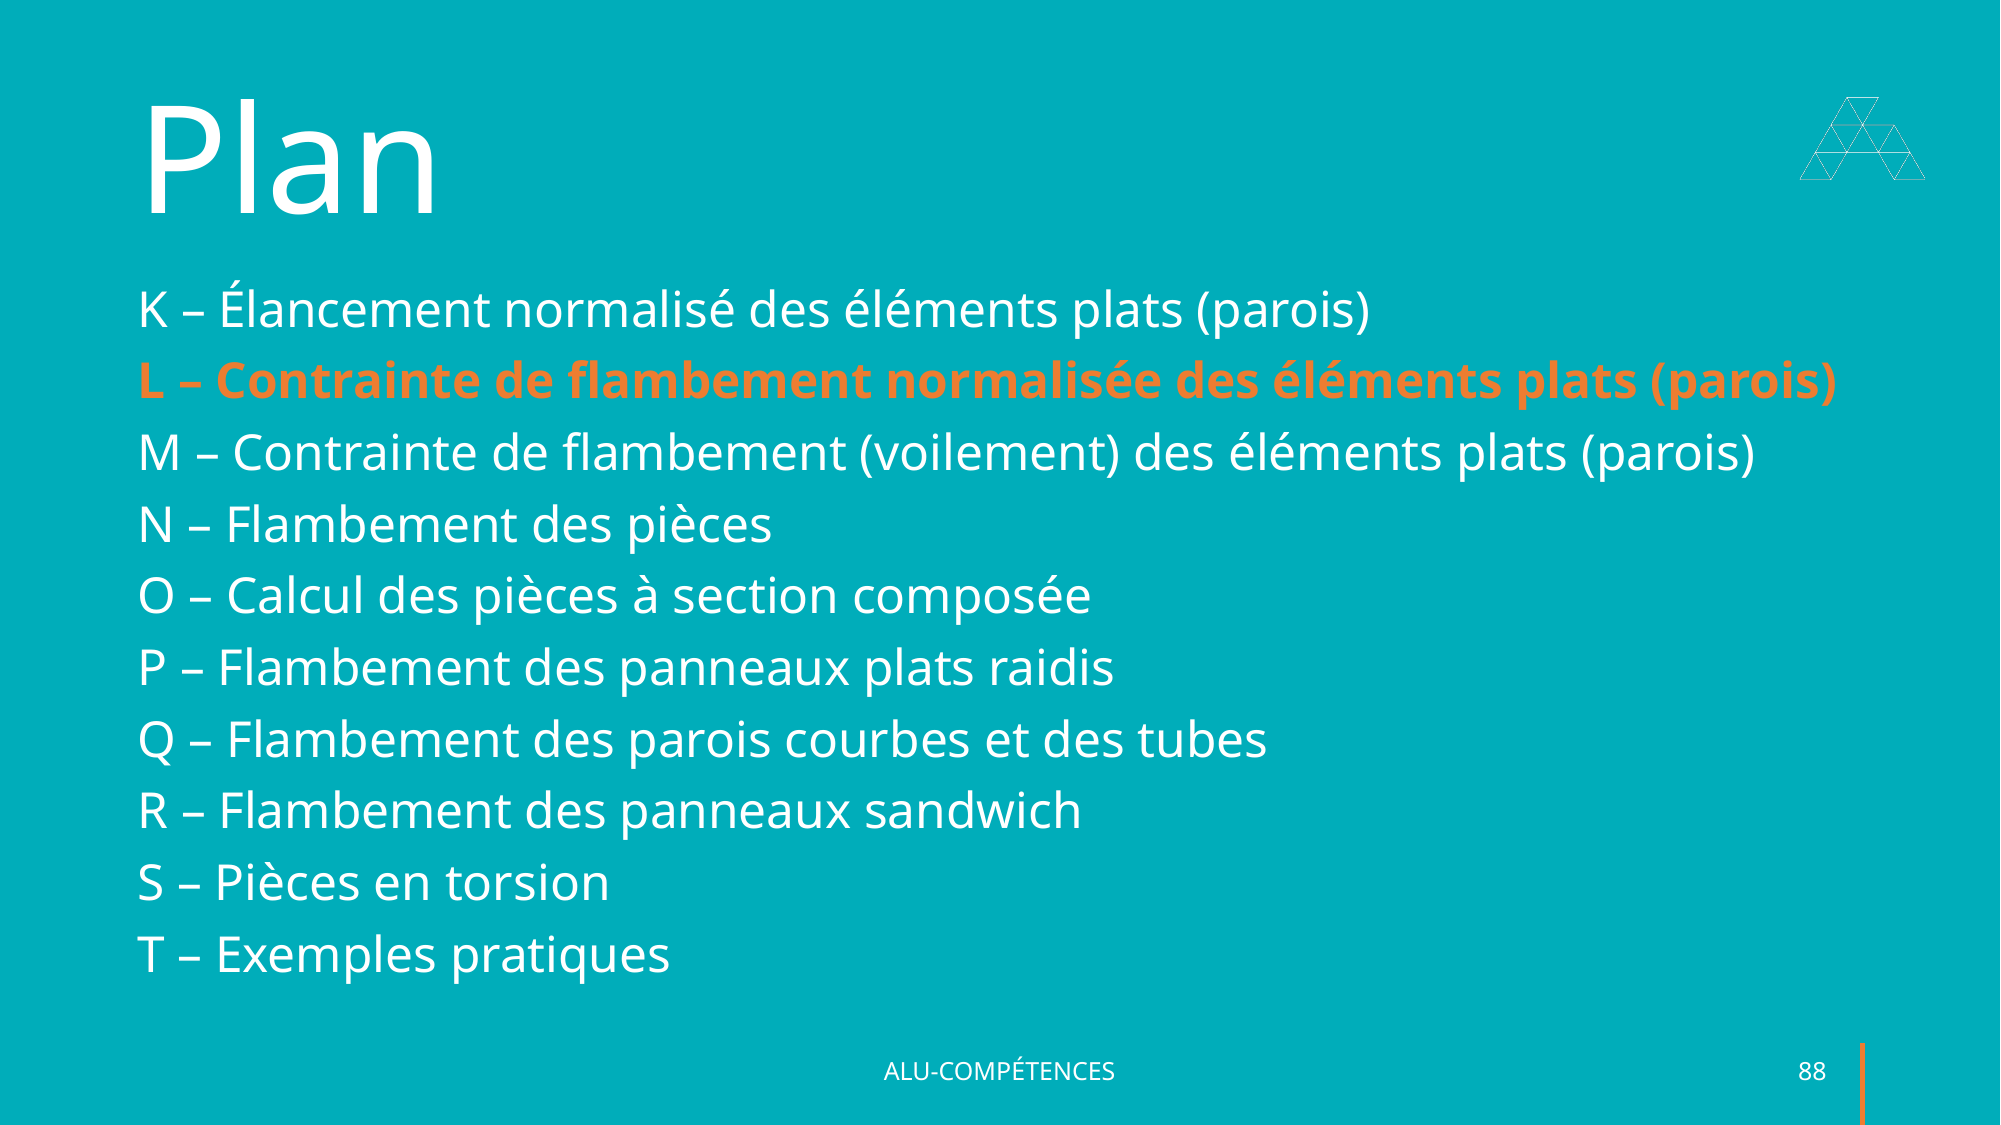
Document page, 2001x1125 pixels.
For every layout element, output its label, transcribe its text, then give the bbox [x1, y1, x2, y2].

slide_number 88 [1643, 1042, 1842, 1103]
title Plan [137, 84, 1749, 237]
list K – Élancement normalisé des éléments plats (parois) L – Contrainte de flambement normalisée des éléments plats (parois) M – Contrainte de flambement (voilement) des éléments plats (parois) N – Flambement des pièces O – Calcul des pièces à section composée P – Flambement des panneaux plats raidis Q – Flambement des parois courbes et des tubes R – Flambement des panneaux sandwich S – Pièces en torsion T – Exemples pratiques [137, 284, 1863, 997]
footer ALU-COMPÉTENCES [662, 1042, 1338, 1103]
